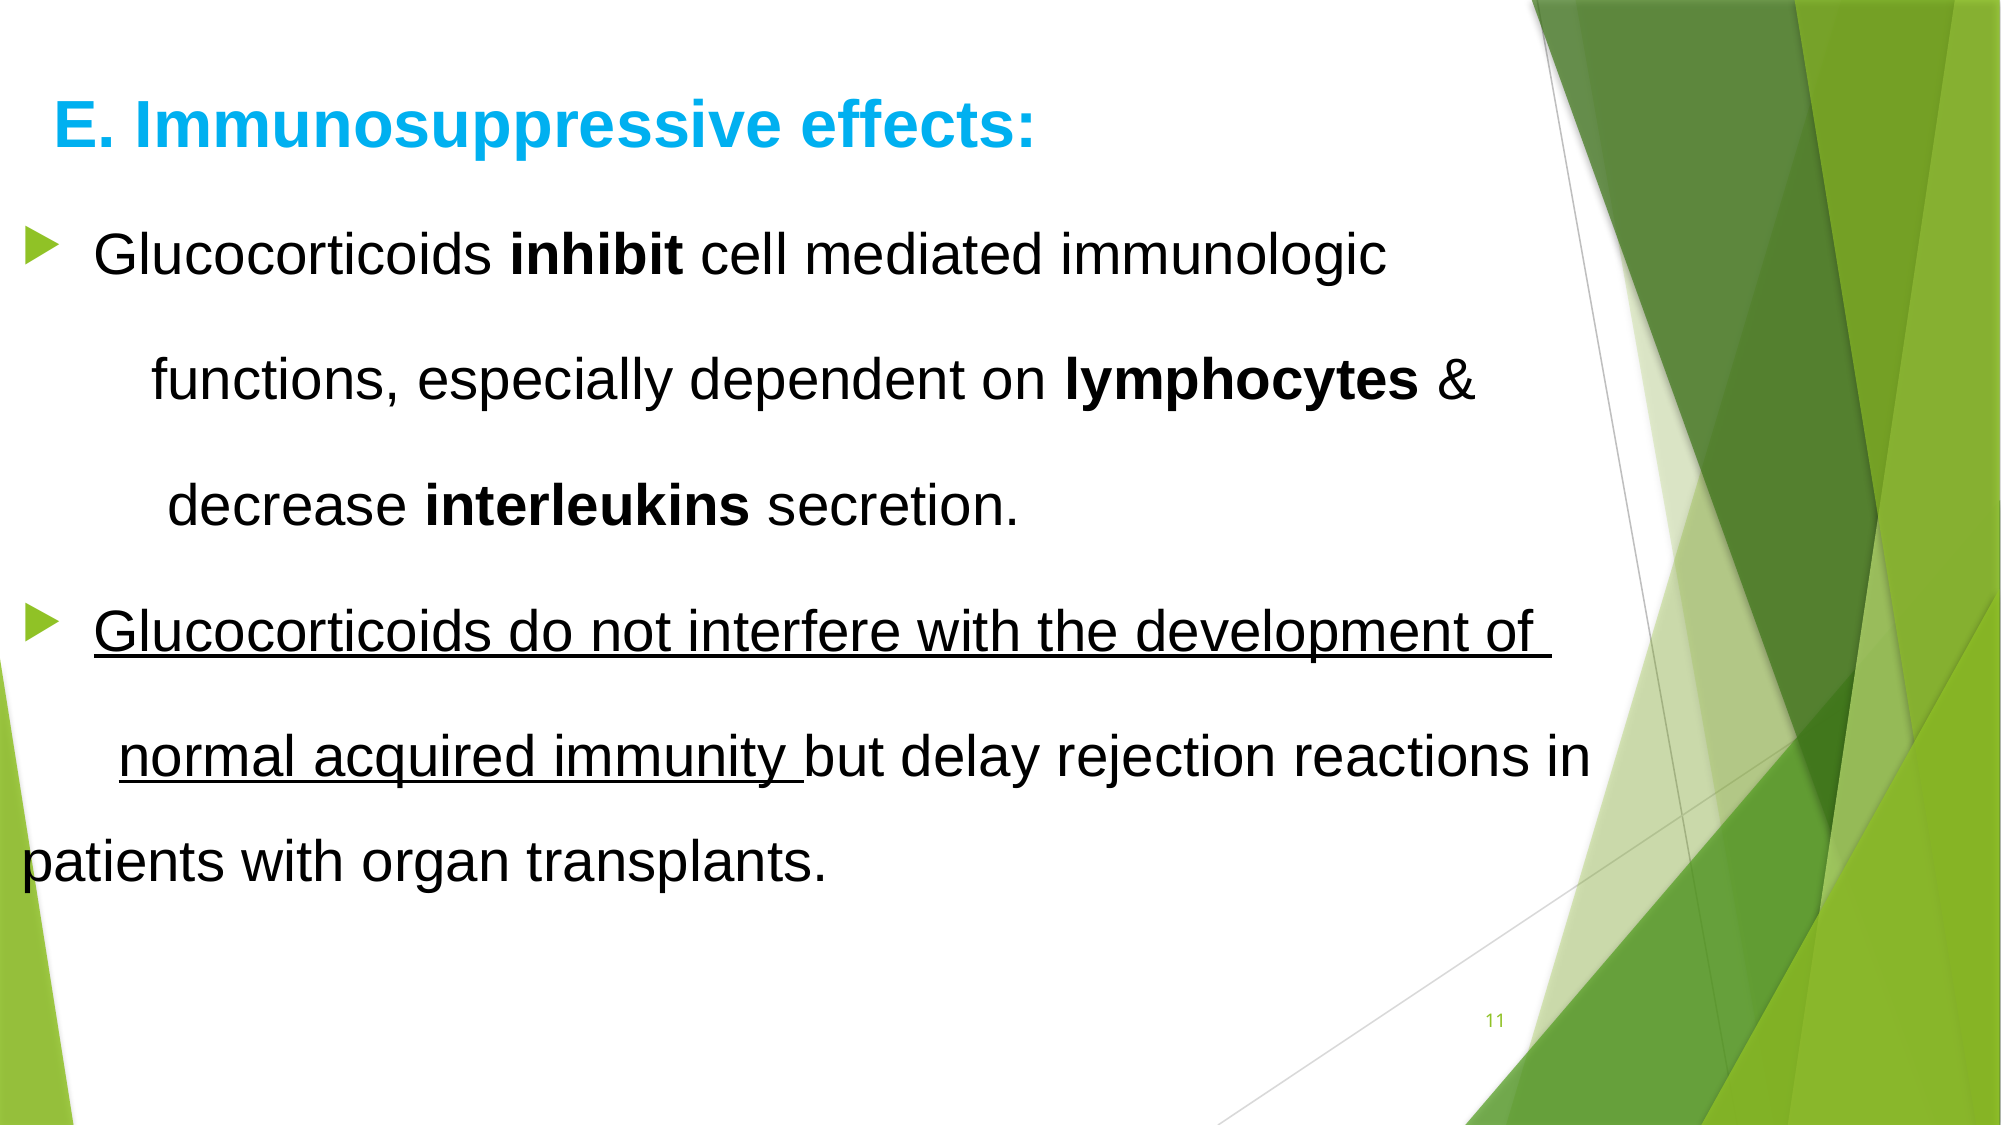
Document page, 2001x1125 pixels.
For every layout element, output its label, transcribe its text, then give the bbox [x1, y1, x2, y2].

list E. Immunosuppressive effects: Glucocorticoids inhibit cell mediated immunologic functions, especially dependent on lymphocytes & decrease interleukins secretion. Glucocorticoids do not interfere with the development of normal acquired immunity but delay rejection reactions in patients with organ transplants. [6, 32, 1689, 1100]
slide_number 11 [1409, 991, 1522, 1051]
